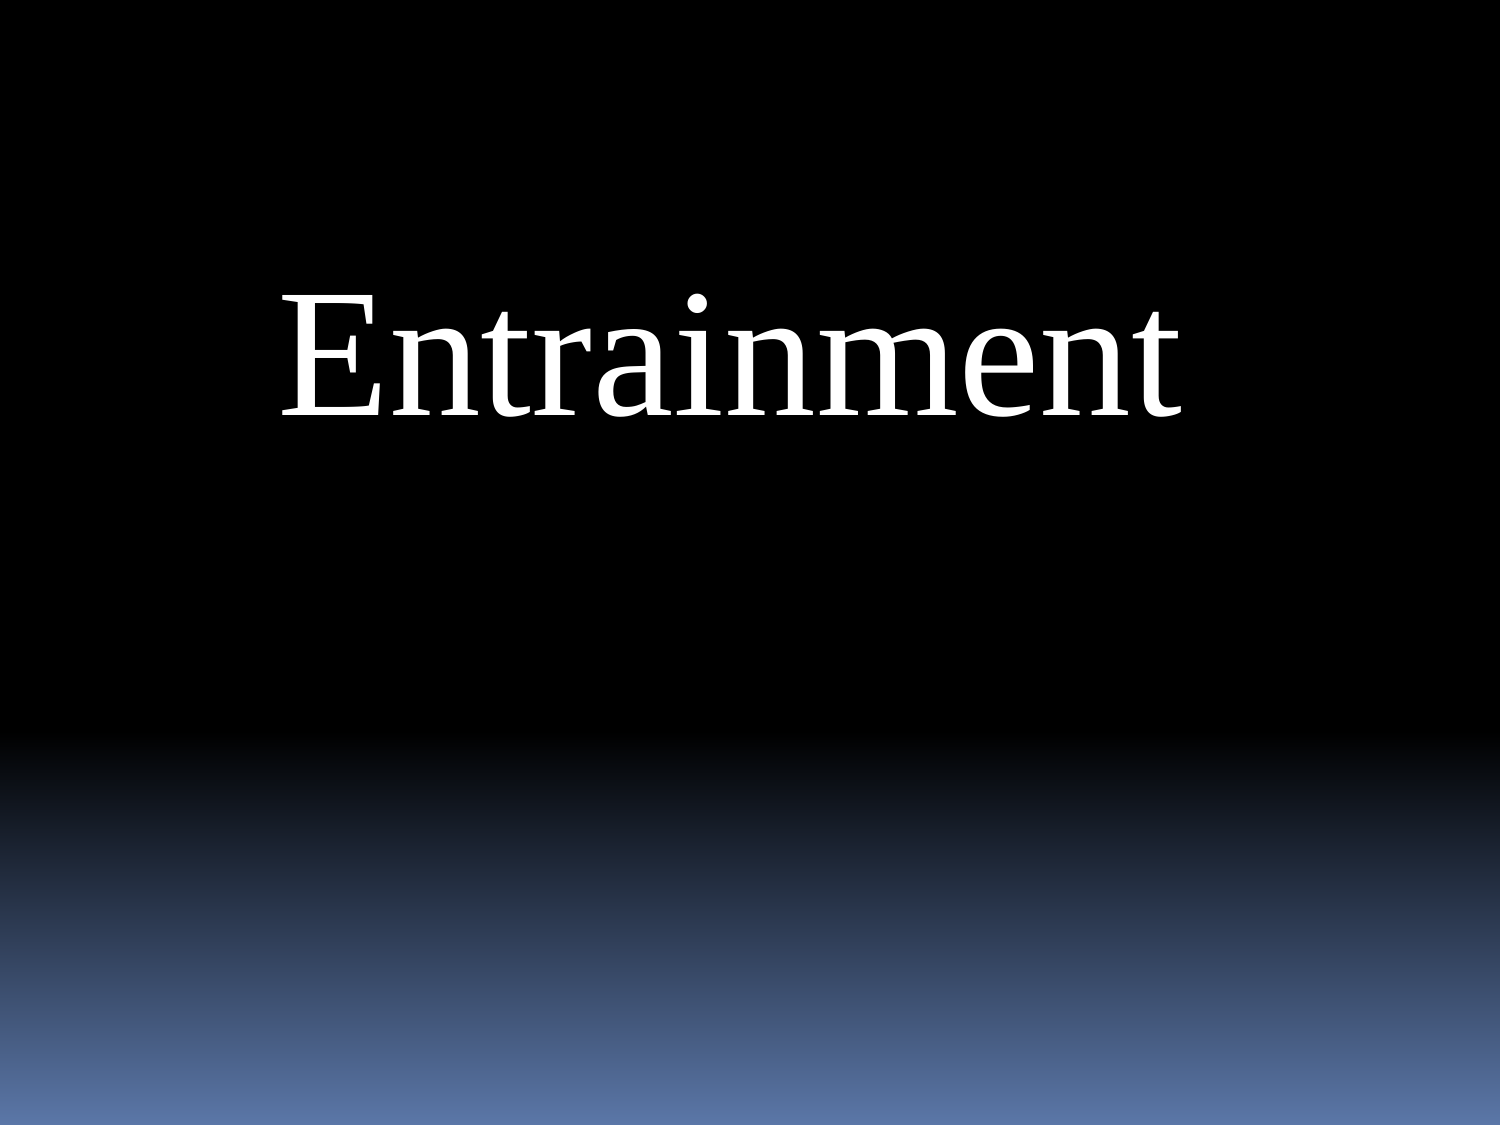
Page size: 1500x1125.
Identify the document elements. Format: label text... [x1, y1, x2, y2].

text_box Entrainment [262, 224, 1238, 460]
